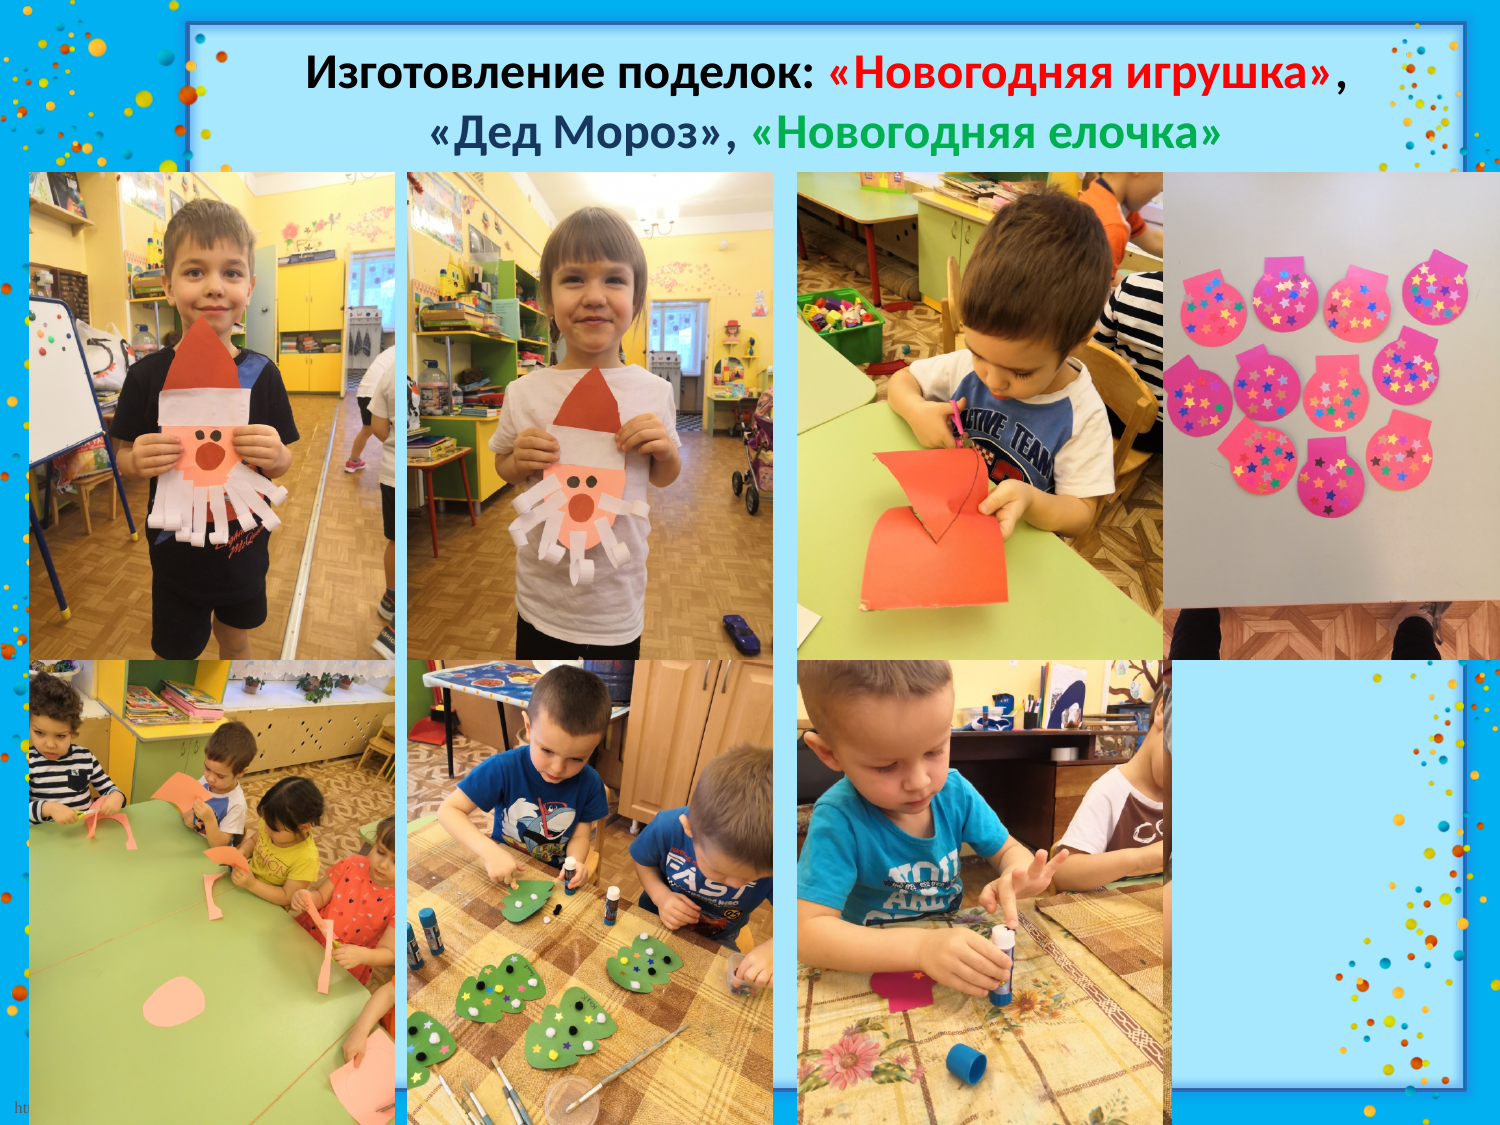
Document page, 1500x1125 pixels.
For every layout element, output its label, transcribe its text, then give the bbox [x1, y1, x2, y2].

picture [1, 893, 11, 903]
picture [16, 683, 26, 689]
picture [1364, 1106, 1375, 1117]
picture [1471, 771, 1479, 779]
picture [1, 754, 8, 761]
picture [12, 986, 27, 1001]
picture [72, 141, 92, 154]
picture [7, 396, 17, 407]
picture [124, 108, 132, 116]
picture [23, 7, 32, 15]
picture [1, 284, 11, 294]
picture [1477, 823, 1484, 829]
picture [89, 39, 106, 57]
picture [57, 158, 65, 165]
picture [159, 50, 171, 59]
picture [18, 635, 27, 645]
picture [7, 1005, 17, 1016]
picture [46, 102, 55, 110]
picture [1491, 980, 1500, 990]
picture [796, 24, 1500, 1125]
picture [1336, 790, 1473, 1093]
picture [39, 40, 46, 48]
picture [21, 21, 395, 1125]
picture [61, 45, 74, 54]
picture [39, 79, 48, 87]
picture [98, 158, 106, 166]
picture [1476, 673, 1484, 683]
picture [1, 473, 8, 480]
text_box Изготовление поделок: «Новогодняя игрушка», «Дед Мороз», «Новогодняя елочка» [230, 30, 1424, 166]
picture [18, 107, 27, 118]
picture [407, 172, 773, 1125]
picture [136, 91, 152, 107]
picture [169, 1, 179, 10]
picture [1, 644, 15, 659]
